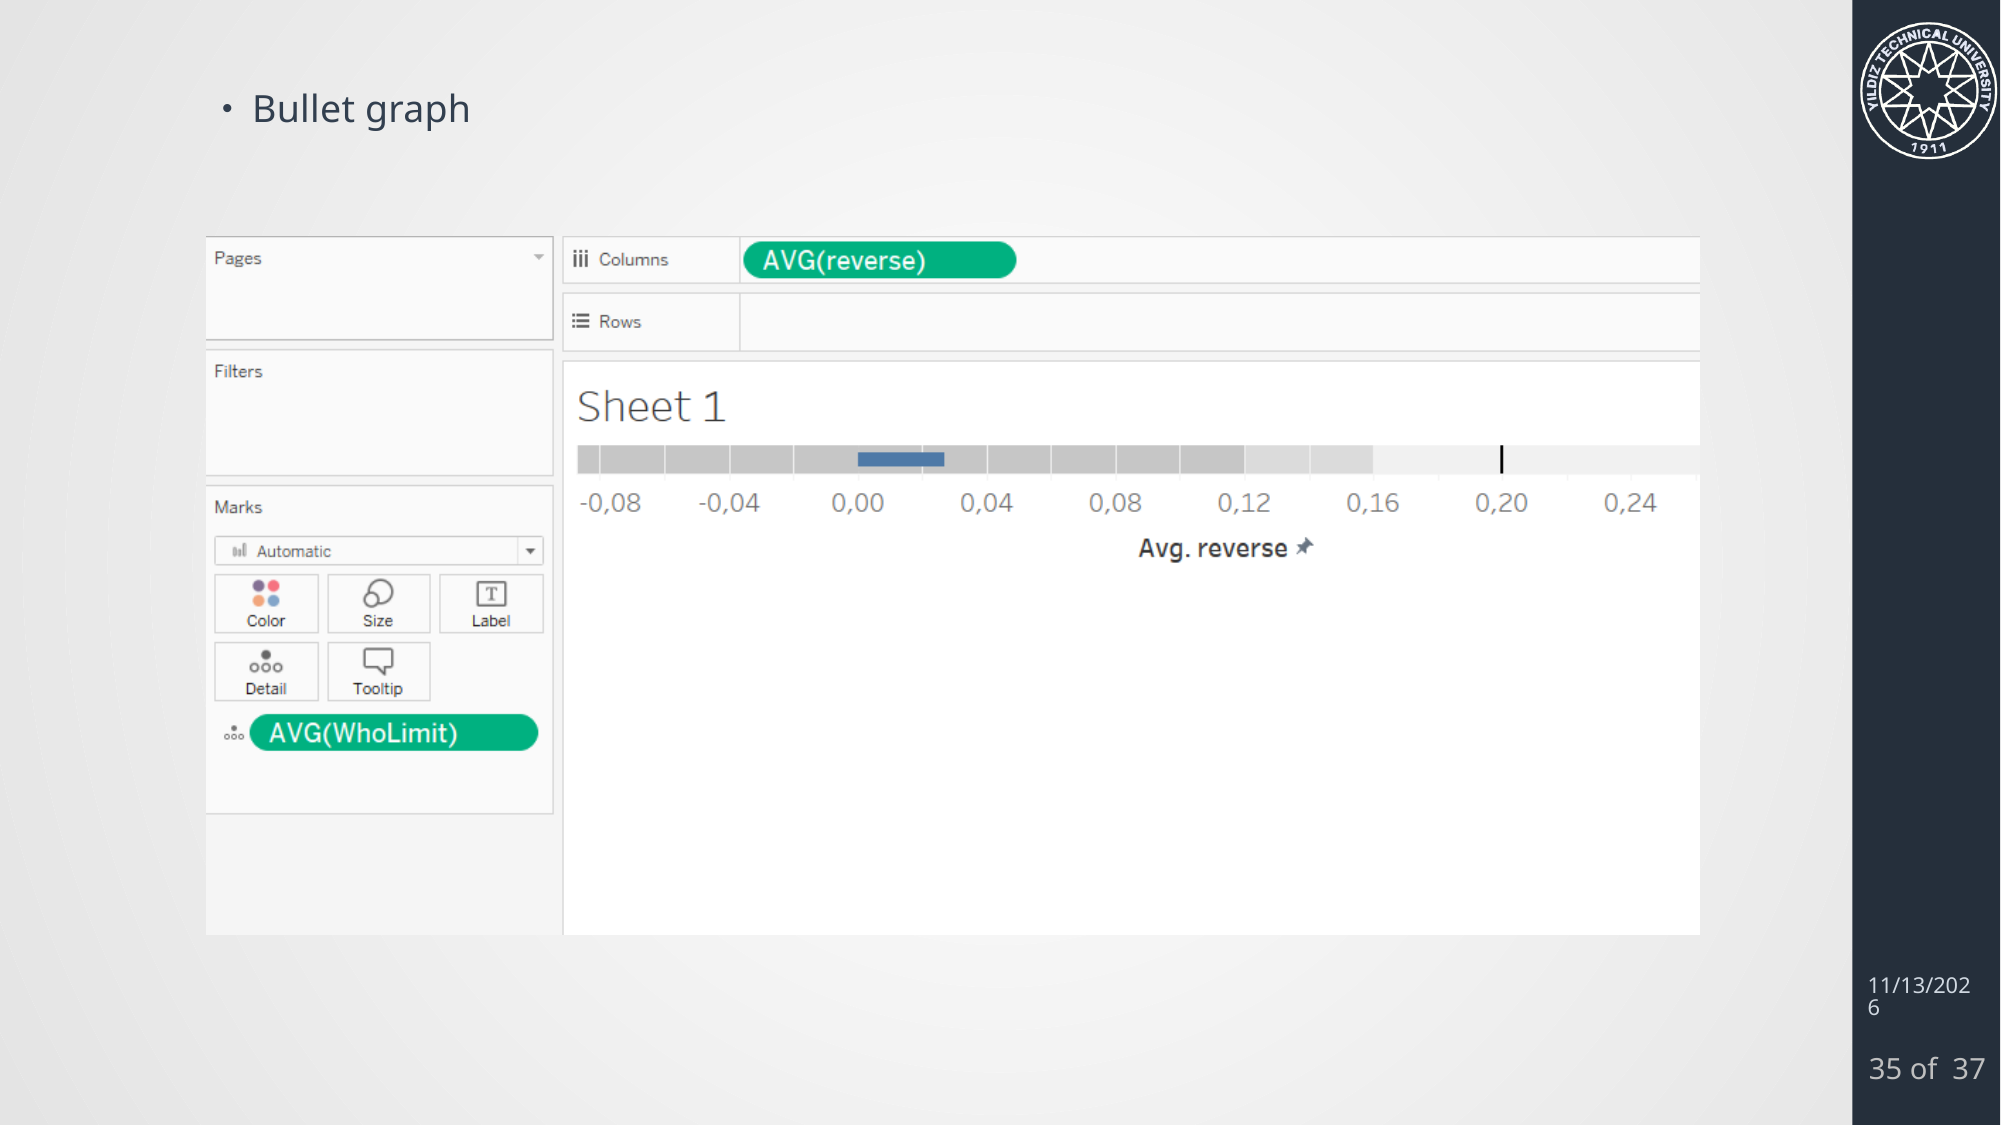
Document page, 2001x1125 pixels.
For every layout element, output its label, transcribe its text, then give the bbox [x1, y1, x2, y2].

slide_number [1852, 956, 1999, 1017]
picture [206, 236, 1700, 936]
list Bullet graph [206, 81, 1617, 233]
